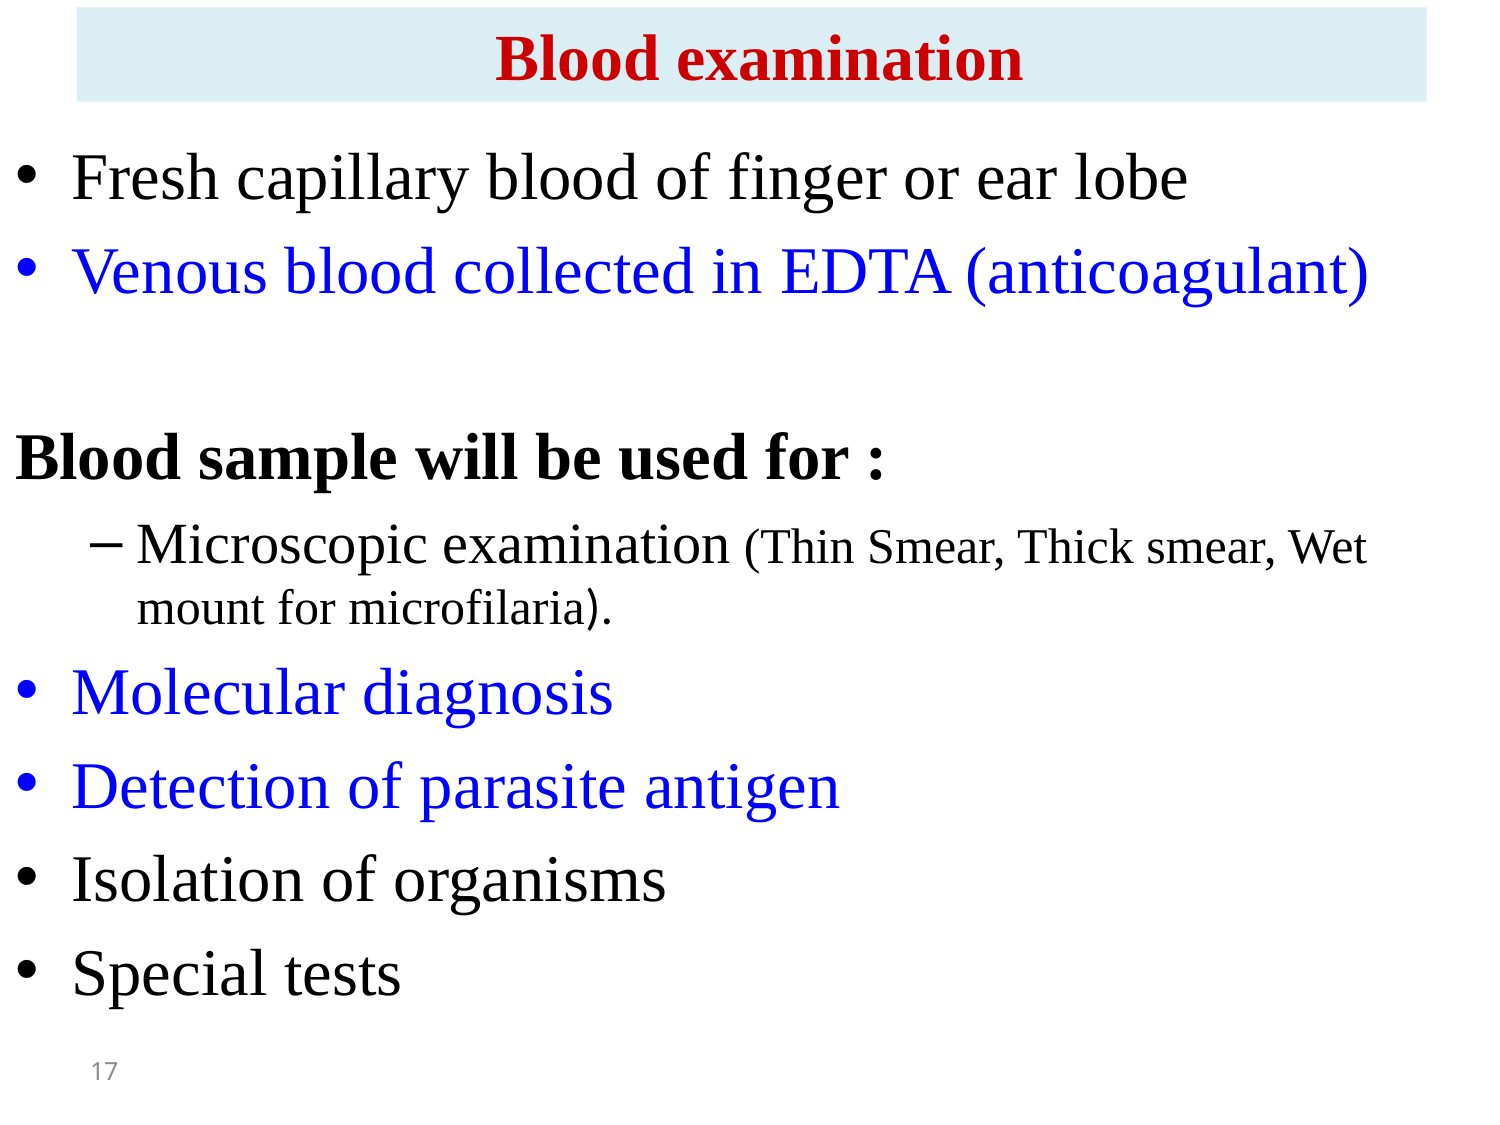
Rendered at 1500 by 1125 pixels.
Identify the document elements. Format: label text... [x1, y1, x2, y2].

text_box Blood examination [76, 7, 1427, 102]
list Fresh capillary blood of finger or ear lobe Venous blood collected in EDTA (anticoagulant) Blood sample will be used for : Microscopic examination (Thin Smear, Thick smear, Wet mount for microfilaria). Molecular diagnosis Detection of parasite antigen Isolation of organisms Special tests [0, 125, 1500, 1050]
slide_number 17 [75, 1042, 425, 1103]
